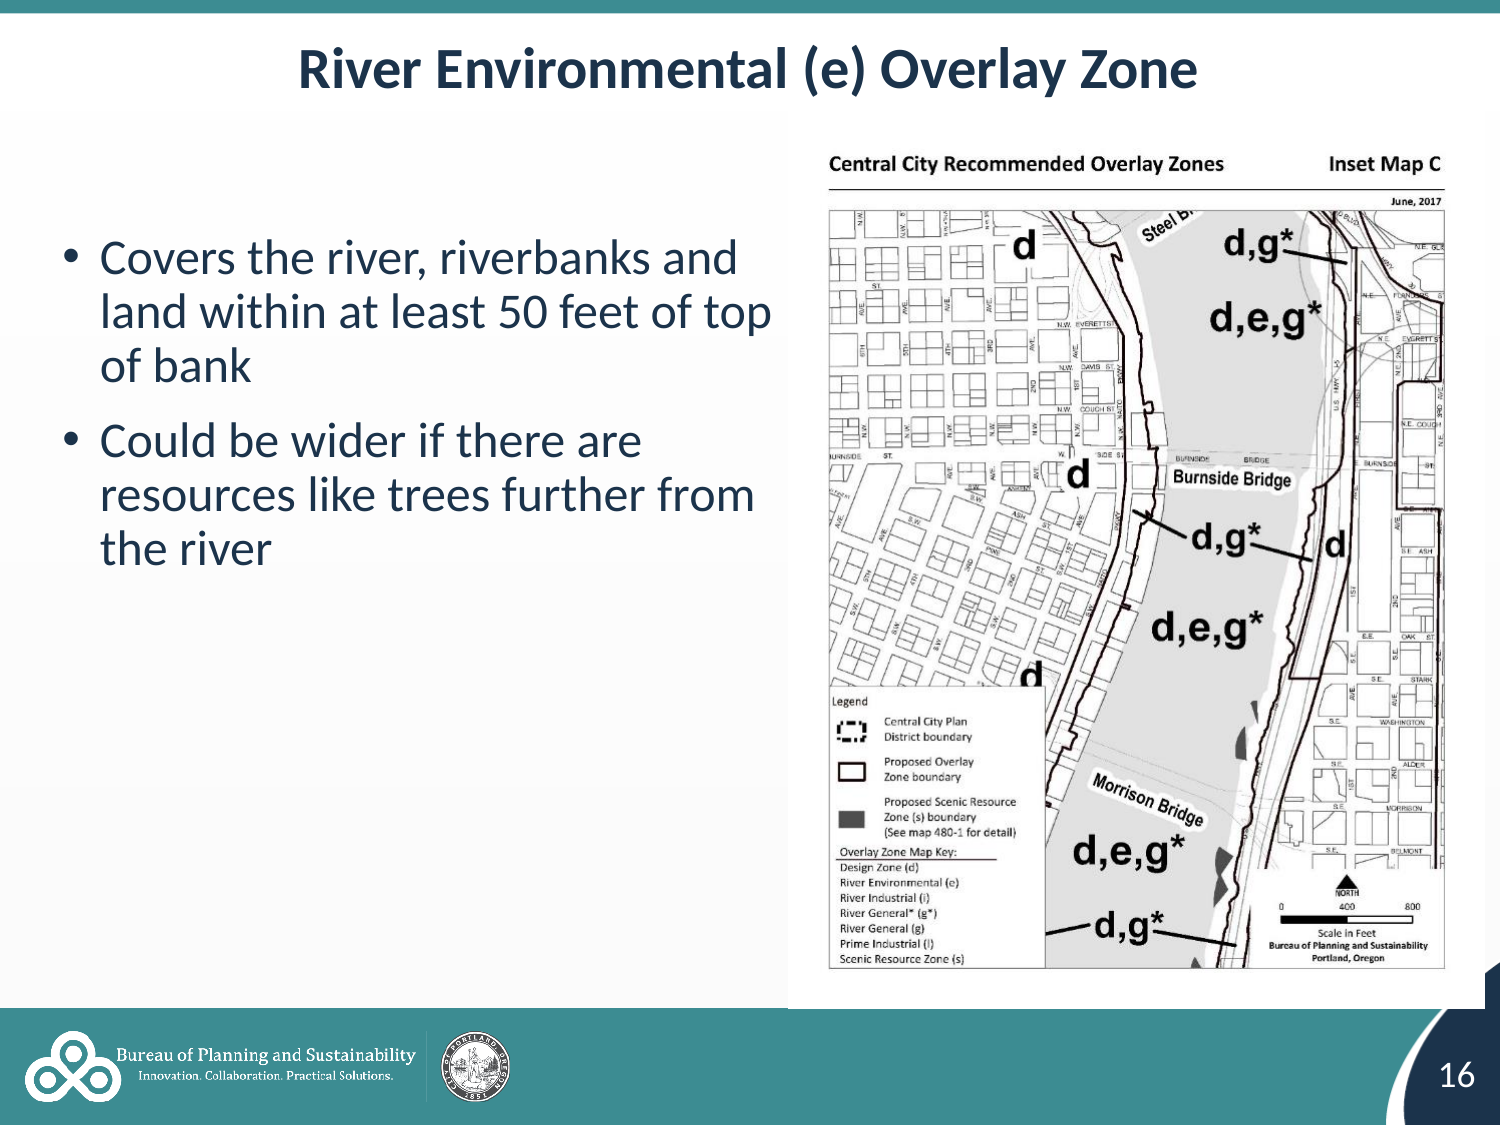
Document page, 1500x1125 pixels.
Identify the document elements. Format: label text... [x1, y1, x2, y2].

picture [788, 108, 1500, 1125]
slide_number 16 [1152, 1042, 1491, 1103]
text_box Covers the river, riverbanks and land within at least 50 feet of top of bank Could be wider if there are resources like trees further from the river [47, 224, 788, 1009]
text_box River Environmental (e) Overlay Zone [0, 23, 1499, 108]
picture [25, 1031, 510, 1102]
